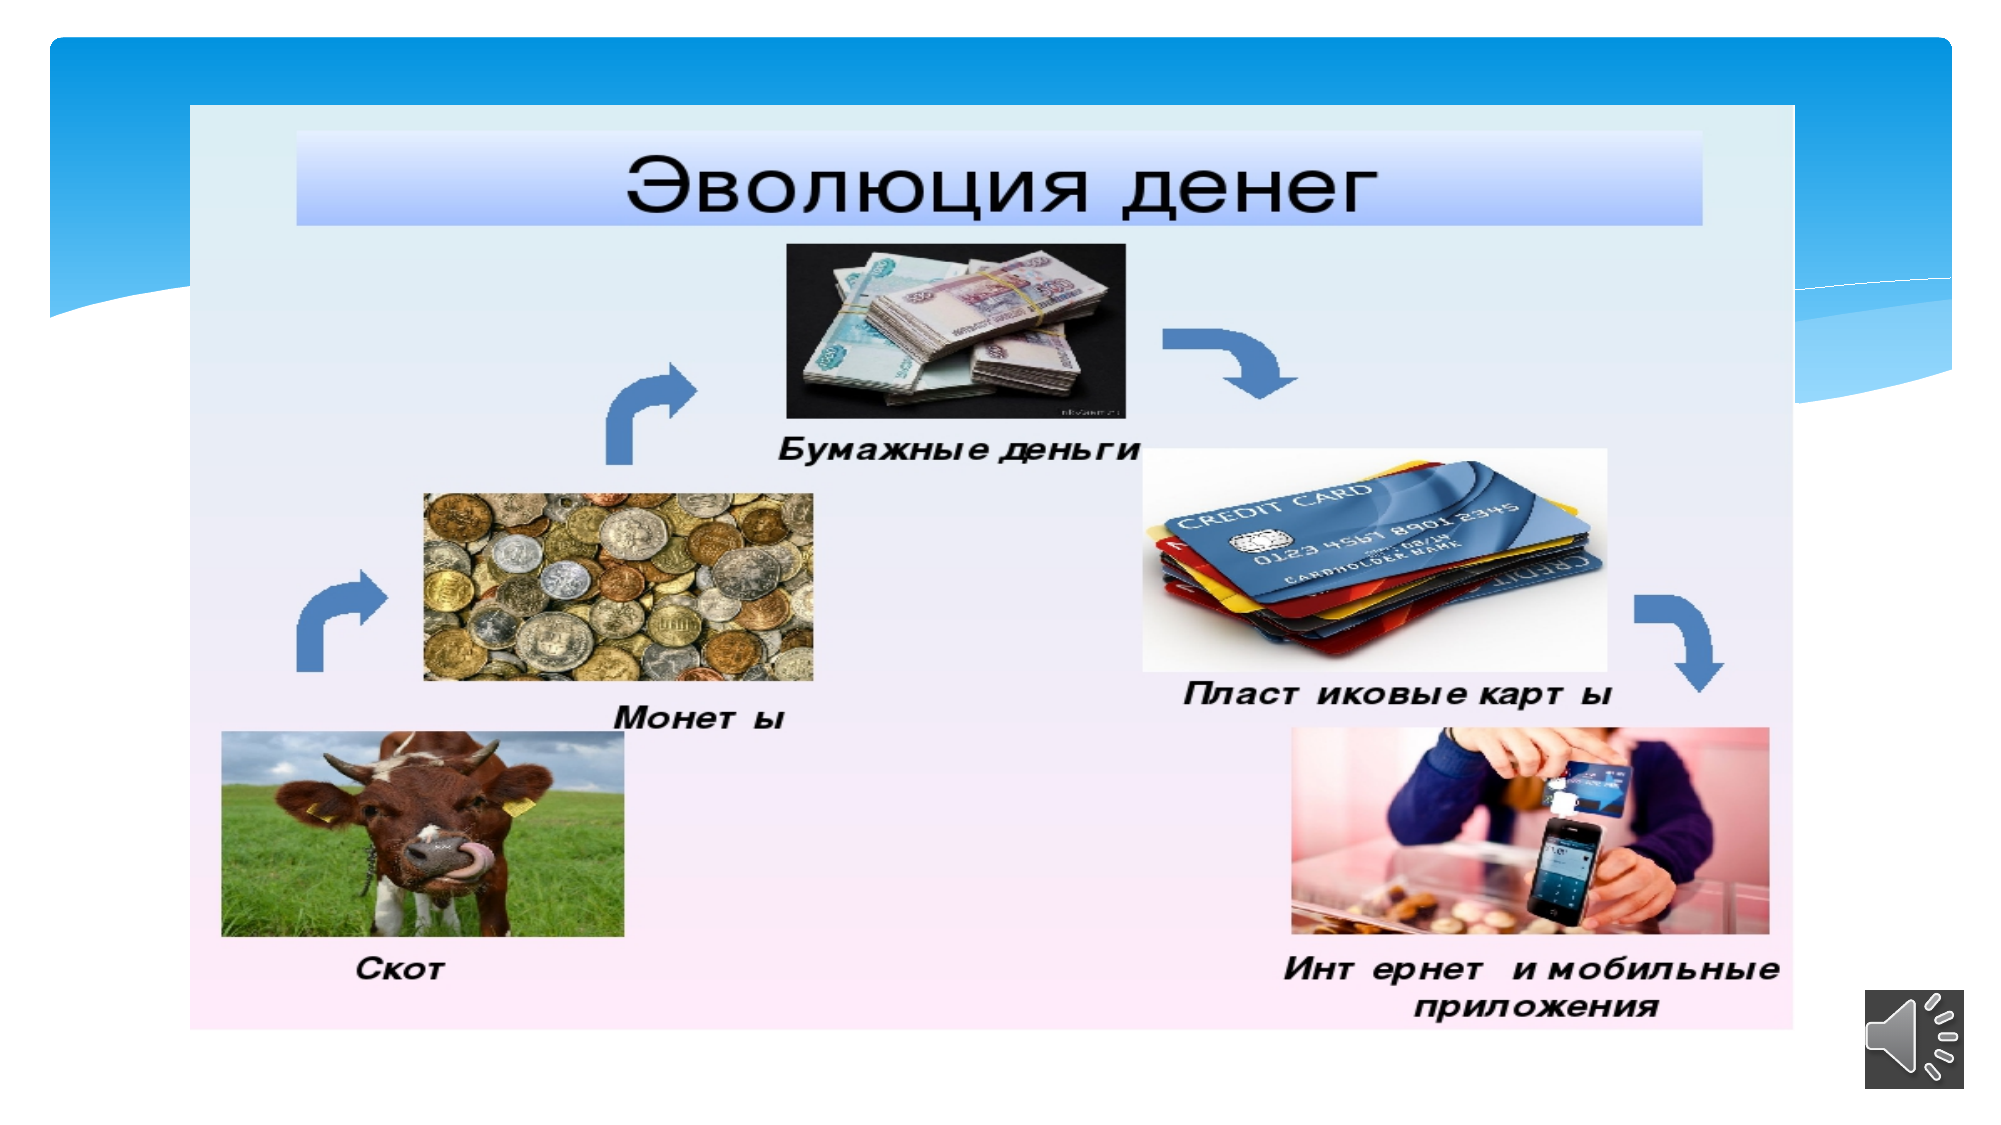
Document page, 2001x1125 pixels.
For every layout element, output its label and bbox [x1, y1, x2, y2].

picture [1864, 989, 1965, 1090]
picture [190, 105, 1795, 1031]
